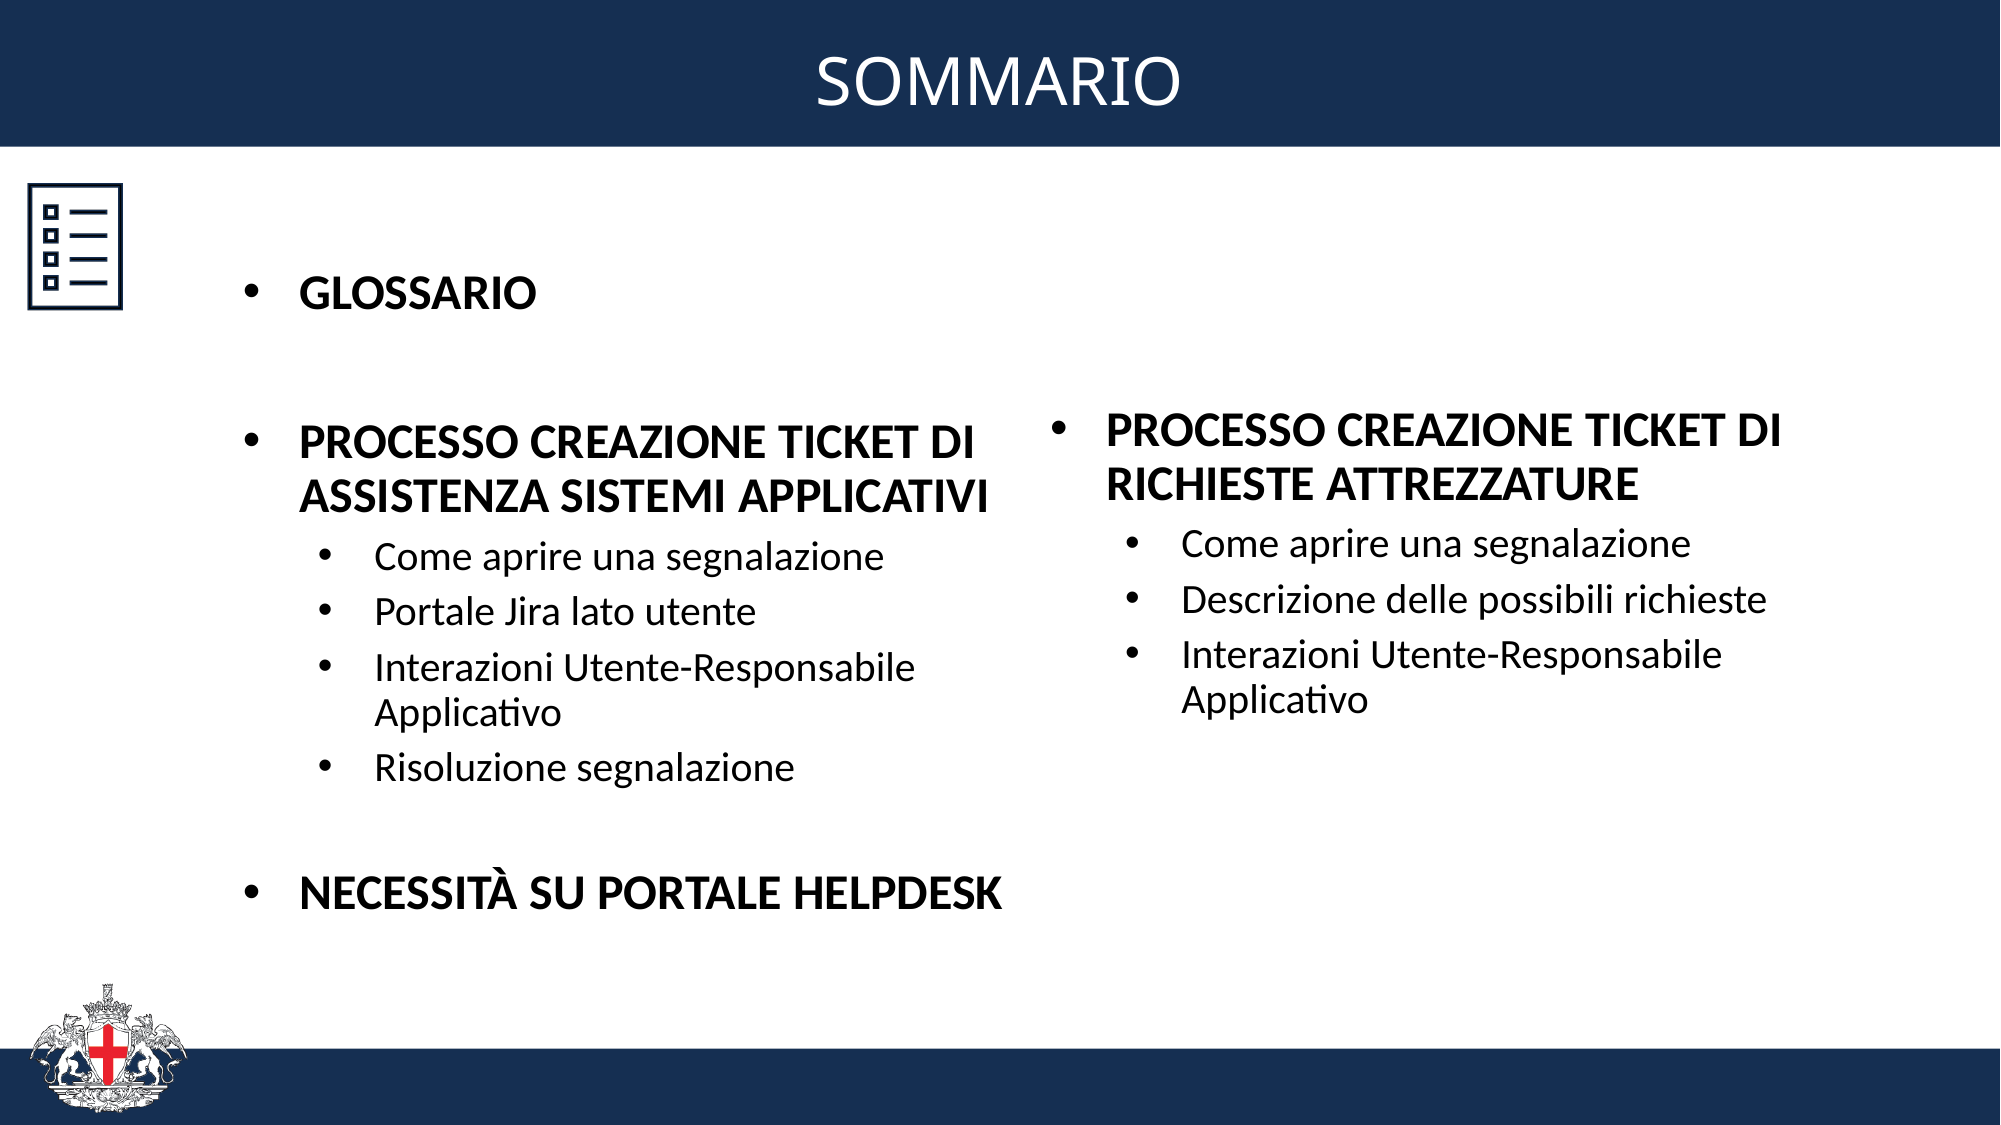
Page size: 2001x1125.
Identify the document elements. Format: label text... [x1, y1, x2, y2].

text_box ARIO PROCESSO CREAZIONE TICKET DI RICHIESTE ATTREZZATURE Come aprire una segnalazione Descrizione delle possibili richieste Interazioni Utente-Responsabile Applicativo [1035, 246, 1833, 925]
text_box SOMMARIO [0, 31, 2000, 127]
picture [20, 983, 195, 1113]
picture [0, 171, 150, 322]
text_box GLOSSARIO PROCESSO CREAZIONE TICKET DI ASSISTENZA SISTEMI APPLICATIVI Come aprire una segnalazione Portale Jira lato utente Interazioni Utente-Responsabile Applicativo Risoluzione segnalazione NECESSITÀ SU PORTALE HELPDESK [228, 258, 1026, 938]
